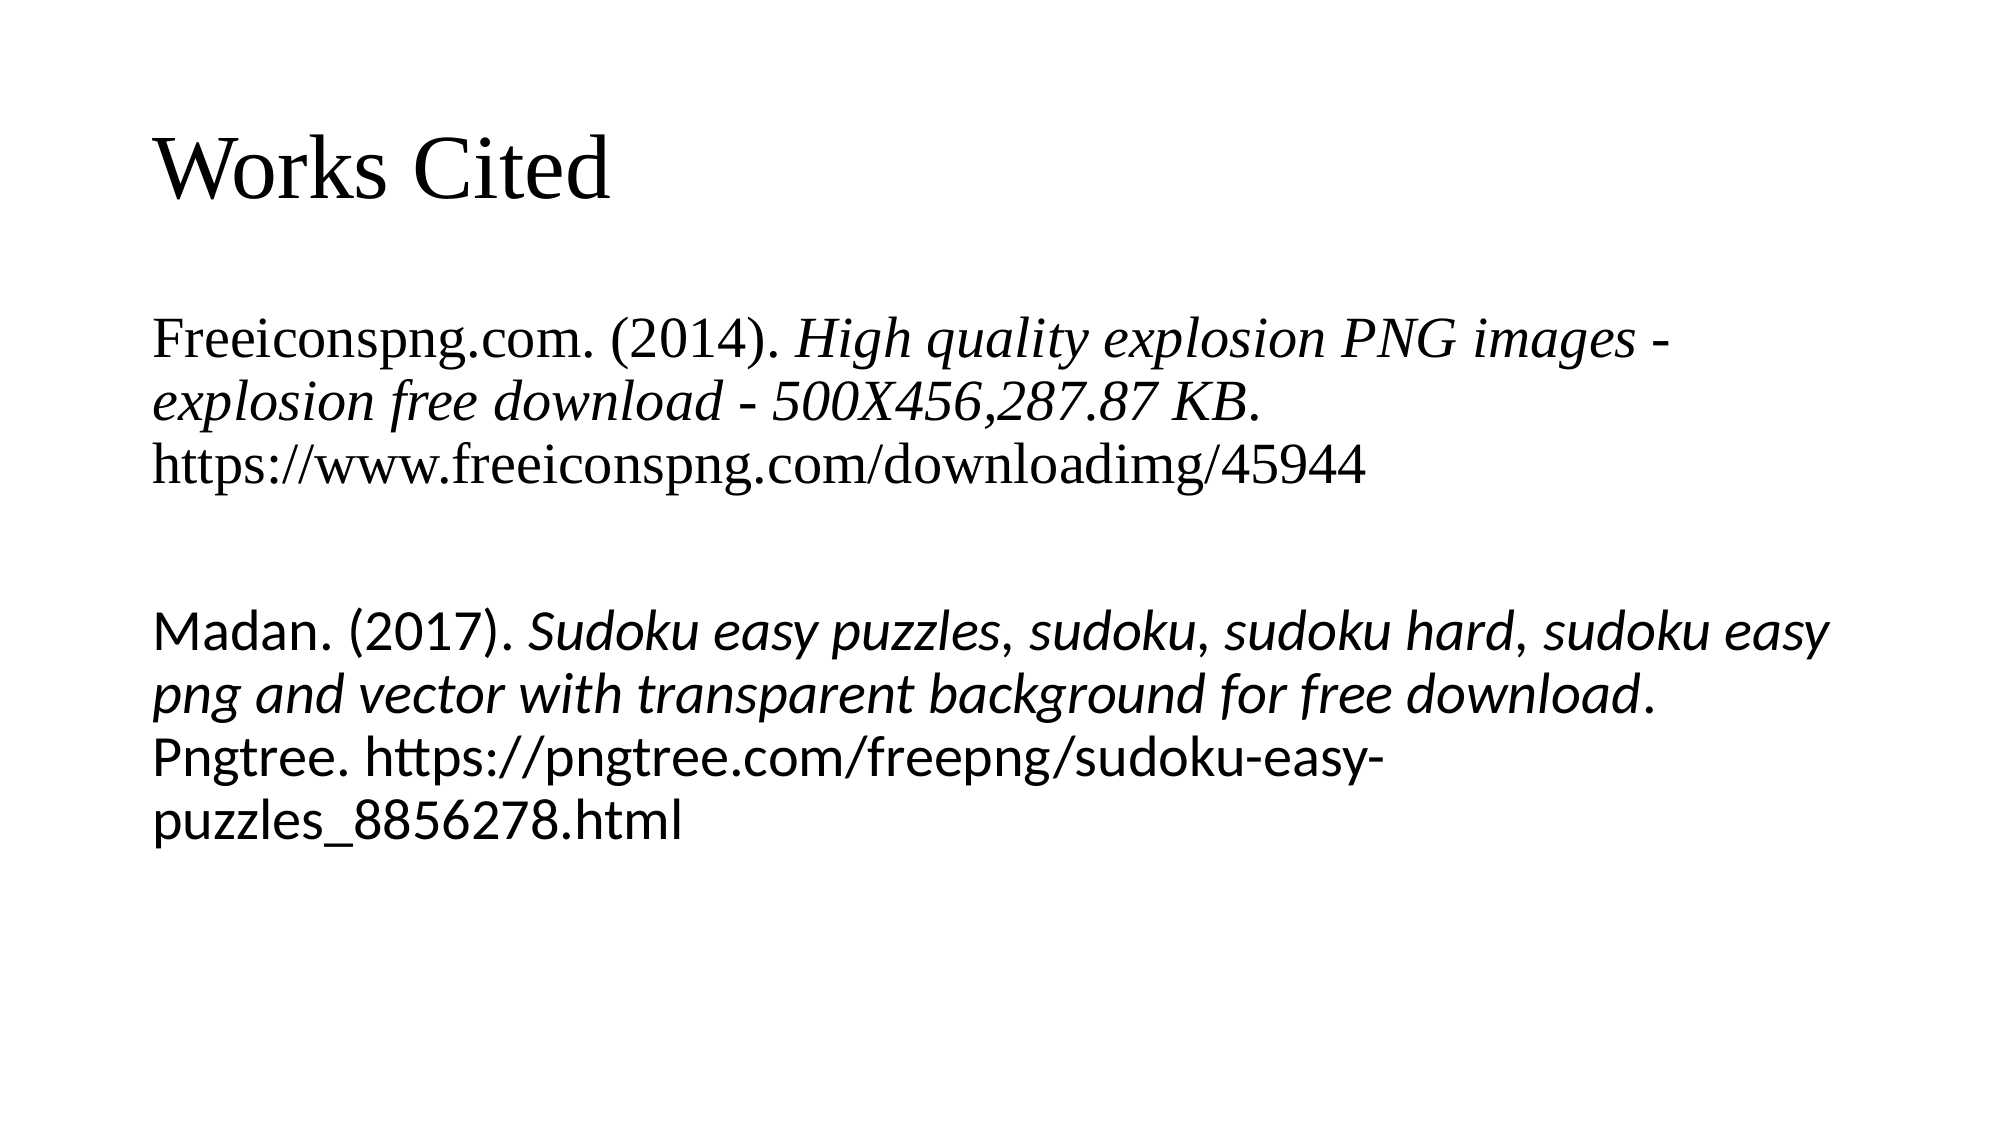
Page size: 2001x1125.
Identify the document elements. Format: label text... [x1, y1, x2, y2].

title Works Cited [137, 59, 1863, 278]
list Freeiconspng.com. (2014). High quality explosion PNG images - explosion free download - 500X456,287.87 KB. https://www.freeiconspng.com/downloadimg/45944 Madan. (2017). Sudoku easy puzzles, sudoku, sudoku hard, sudoku easy png and vector with transparent background for free download. Pngtree. https://pngtree.com/freepng/sudoku-easy-puzzles_8856278.html [137, 299, 1863, 1014]
